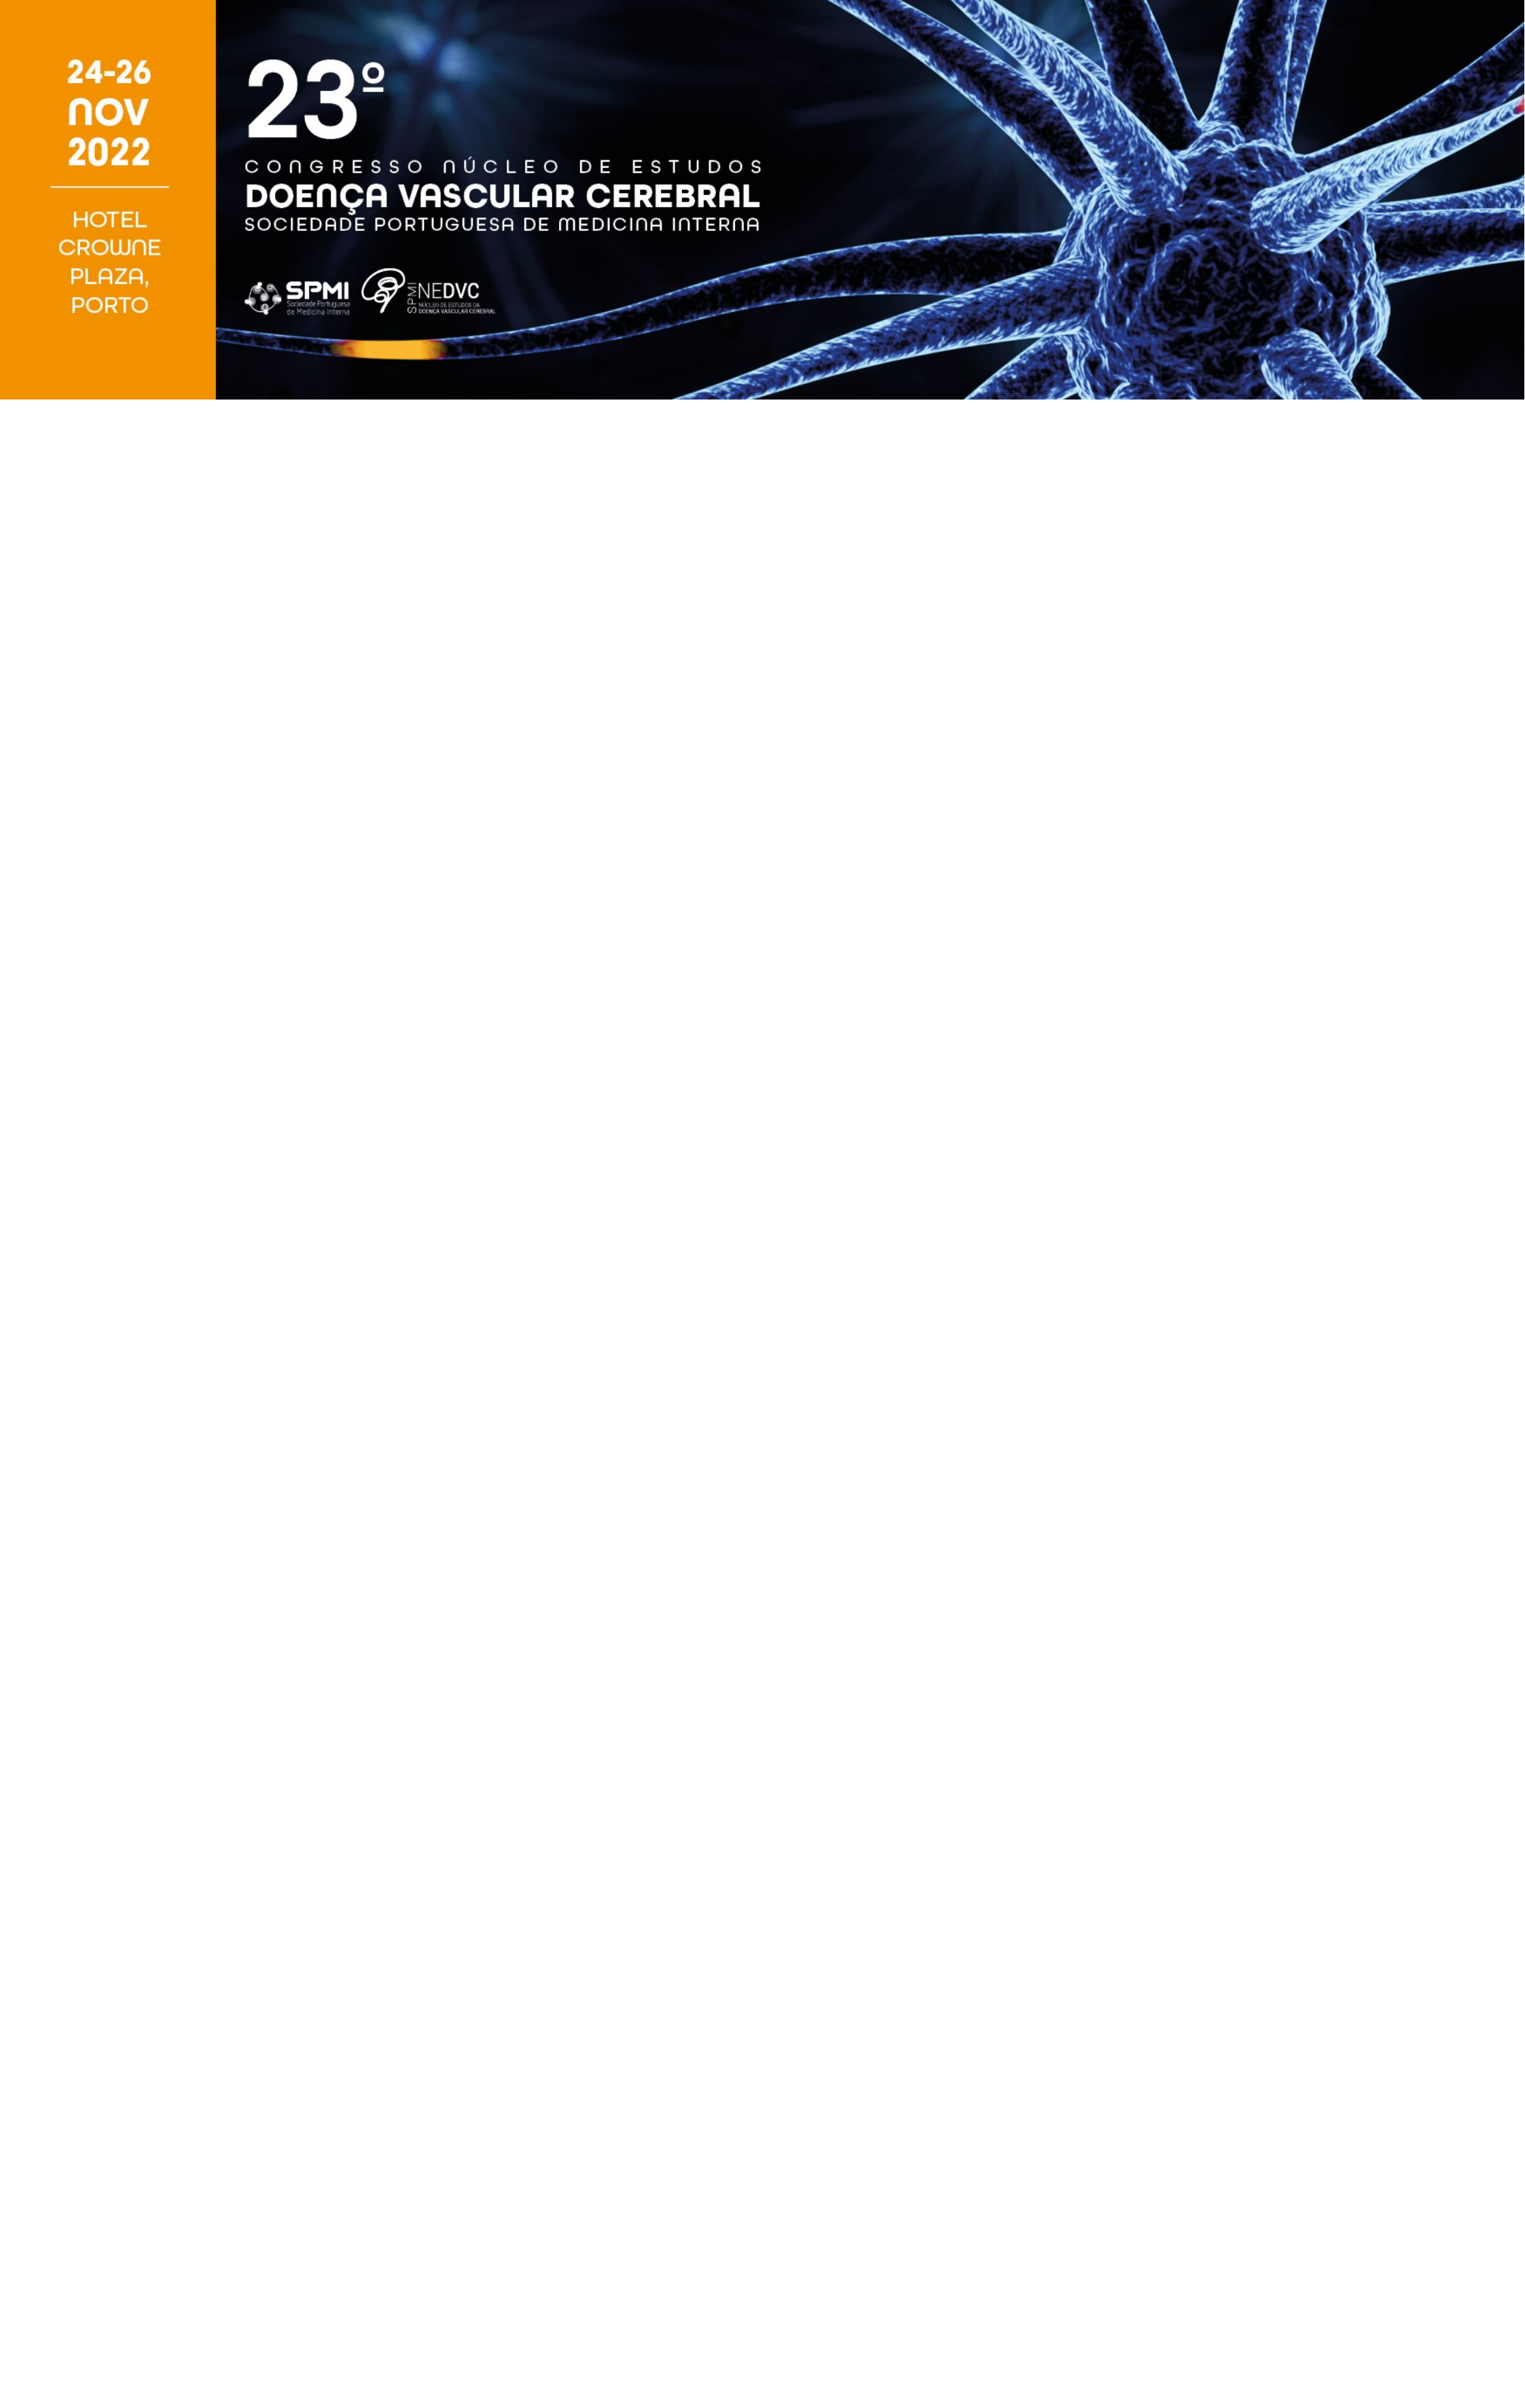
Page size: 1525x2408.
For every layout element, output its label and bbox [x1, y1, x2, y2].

picture [0, 0, 1524, 400]
